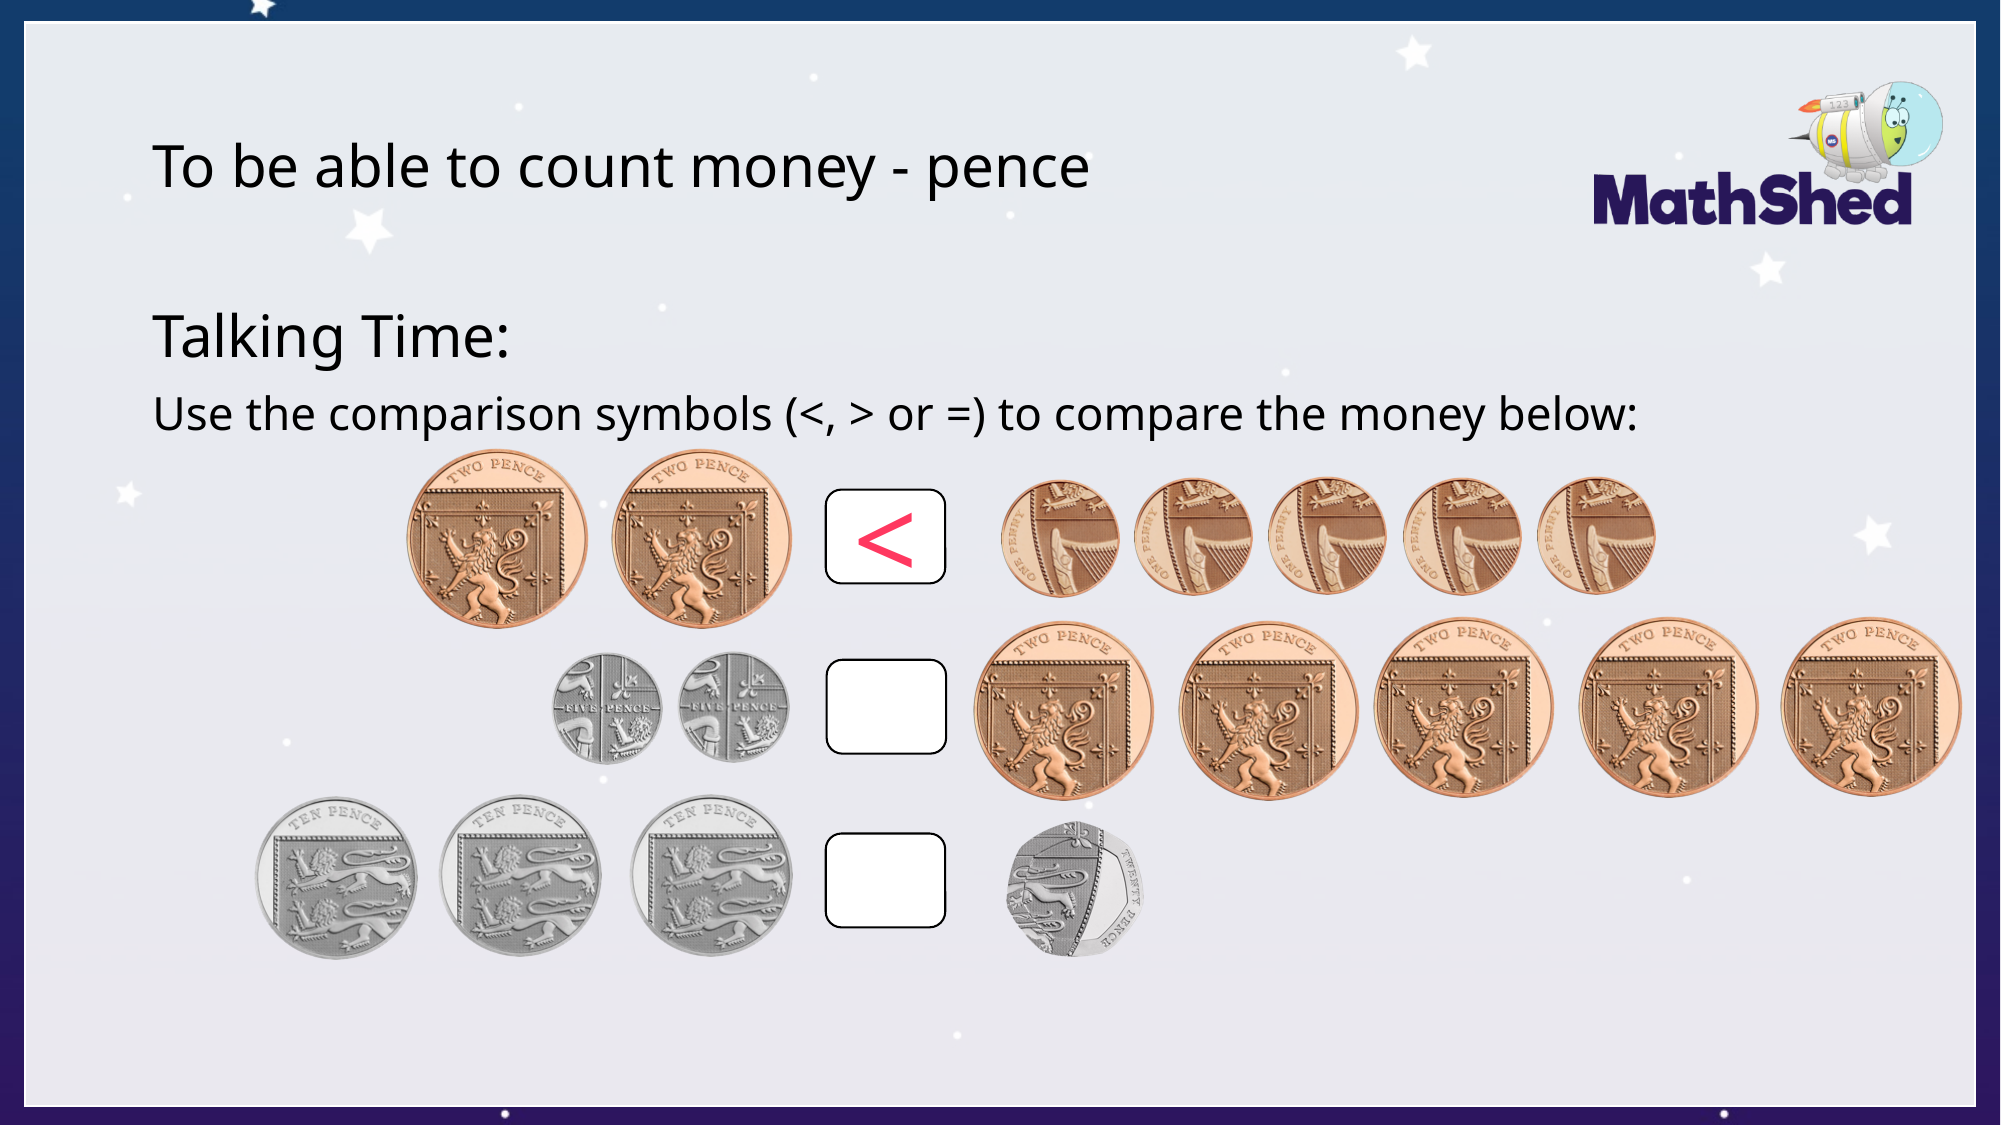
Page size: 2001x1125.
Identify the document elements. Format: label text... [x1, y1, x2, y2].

text_box = [825, 658, 948, 755]
text_box < [824, 488, 947, 585]
title To be able to count money - pence [137, 59, 1578, 278]
text_box > [824, 832, 947, 929]
list Talking Time: Use the comparison symbols (<, > or =) to compare the money below: [137, 299, 1863, 1014]
picture [0, 0, 2001, 1125]
